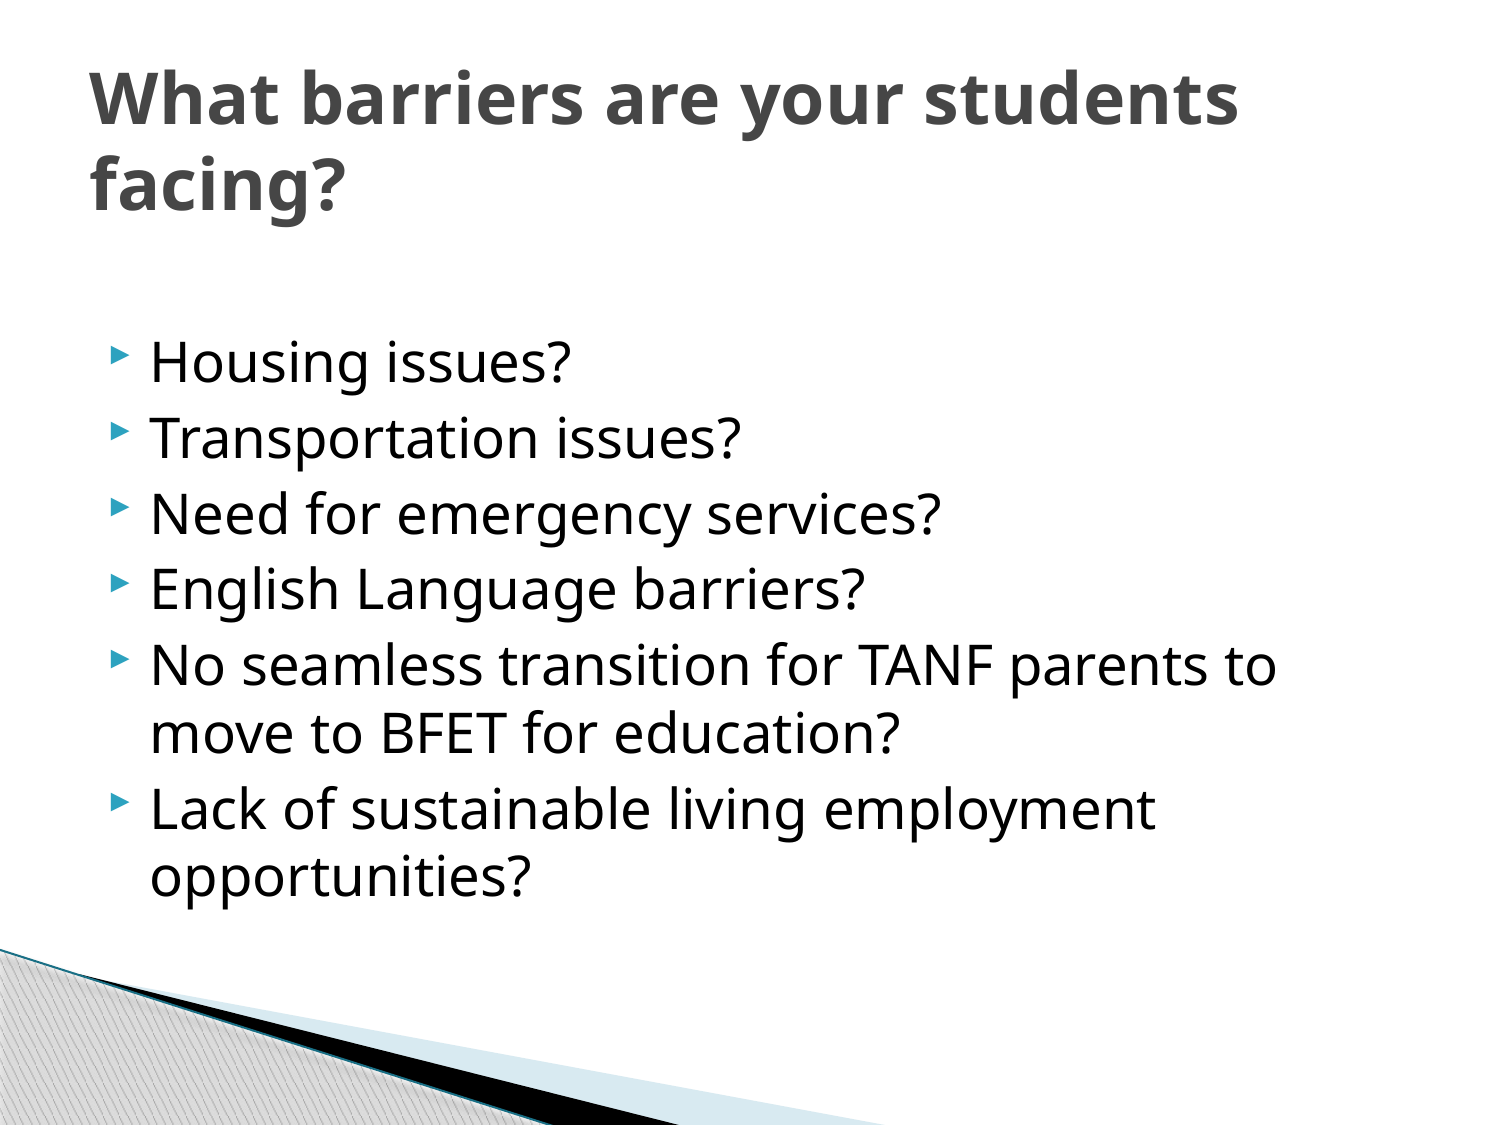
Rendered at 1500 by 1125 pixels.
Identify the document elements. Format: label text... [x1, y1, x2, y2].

list Housing issues? Transportation issues? Need for emergency services? English Language barriers? No seamless transition for TANF parents to move to BFET for education? Lack of sustainable living employment opportunities? [75, 243, 1425, 986]
title What barriers are your students facing? [75, 45, 1425, 233]
